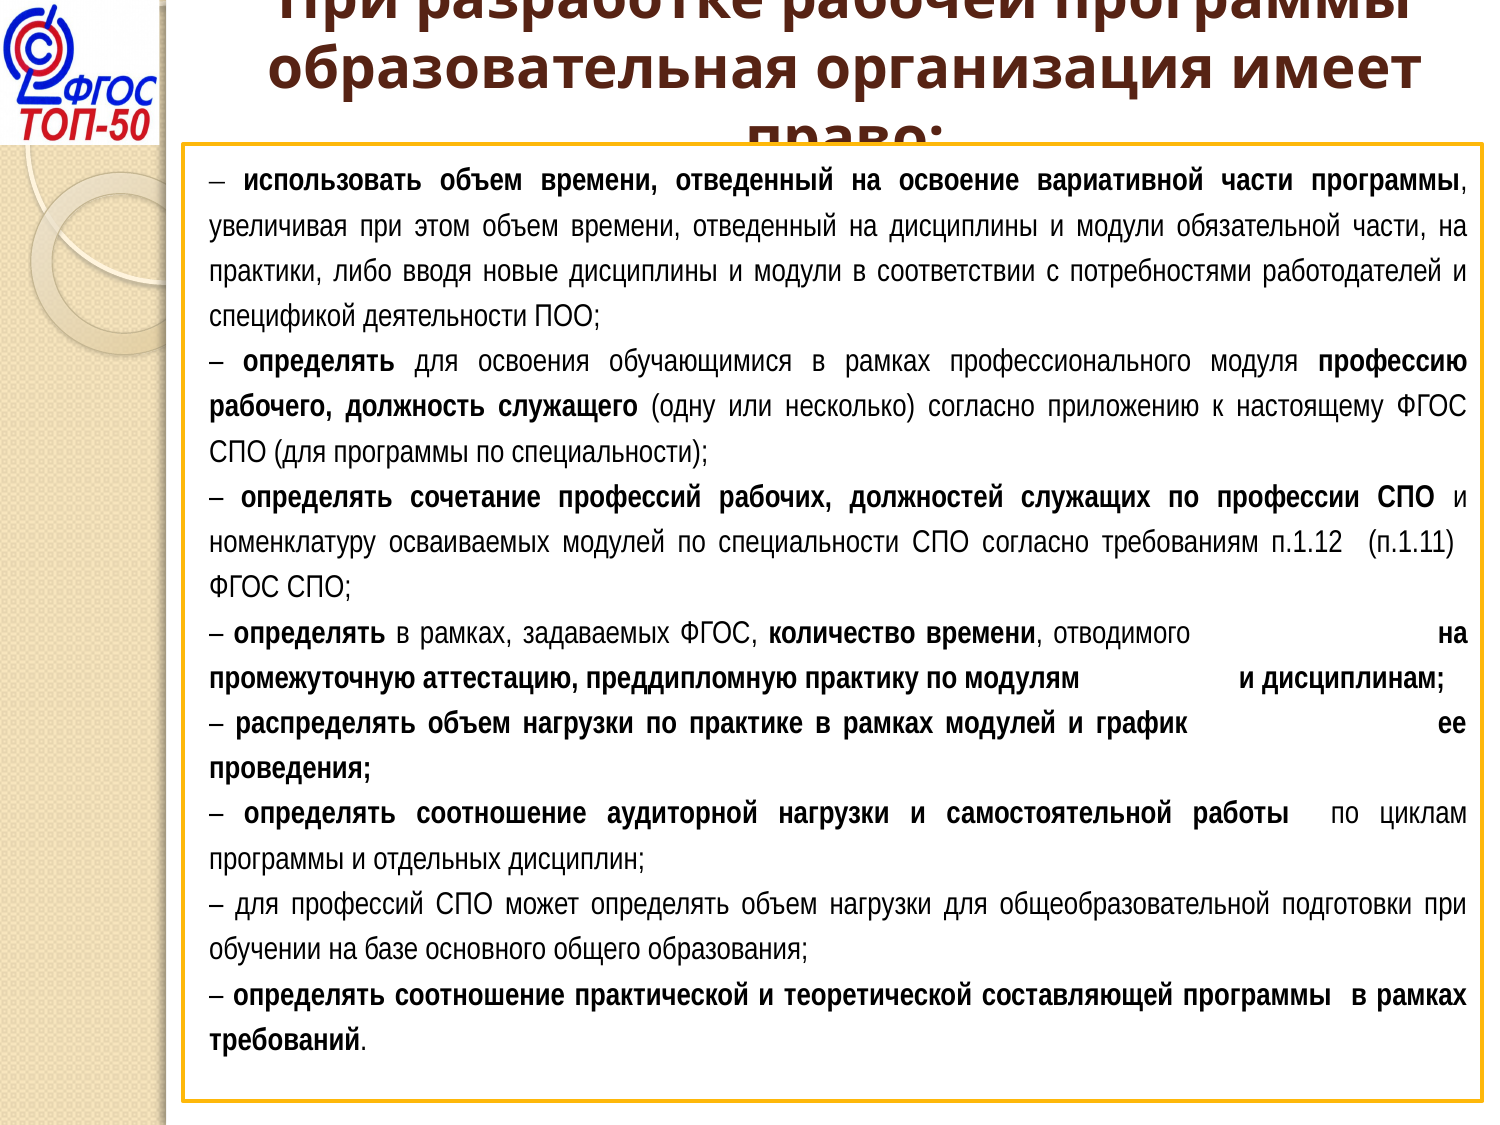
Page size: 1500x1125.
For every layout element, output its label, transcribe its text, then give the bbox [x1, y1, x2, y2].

title При разработке рабочей программы образовательная организация имеет право: [230, 0, 1461, 131]
picture [0, 0, 160, 145]
list – использовать объем времени, отведенный на освоение вариативной части программы, увеличивая при этом объем времени, отведенный на дисциплины и модули обязательной части, на практики, либо вводя новые дисциплины и модули в соответствии с потребностями работодателей и спецификой деятельности ПОО; – определять для освоения обучающимися в рамках профессионального модуля профессию рабочего, должность служащего (одну или несколько) согласно приложению к настоящему ФГОС СПО (для программы по специальности); – определять сочетание профессий рабочих, должностей служащих по профессии СПО и номенклатуру осваиваемых модулей по специальности СПО согласно требованиям п.1.12 (п.1.11) ФГОС СПО; – определять в рамках, задаваемых ФГОС, количество времени, отводимого на промежуточную аттестацию, преддипломную практику по модулям и дисциплинам; – распределять объем нагрузки по практике в рамках модулей и график ее проведения; – определять соотношение аудиторной нагрузки и самостоятельной работы по циклам программы и отдельных дисциплин; – для профессий СПО может определять объем нагрузки для общеобразовательной подготовки при обучении на базе основного общего образования; – определять соотношение практической и теоретической составляющей программы в рамках требований. [181, 142, 1484, 1103]
